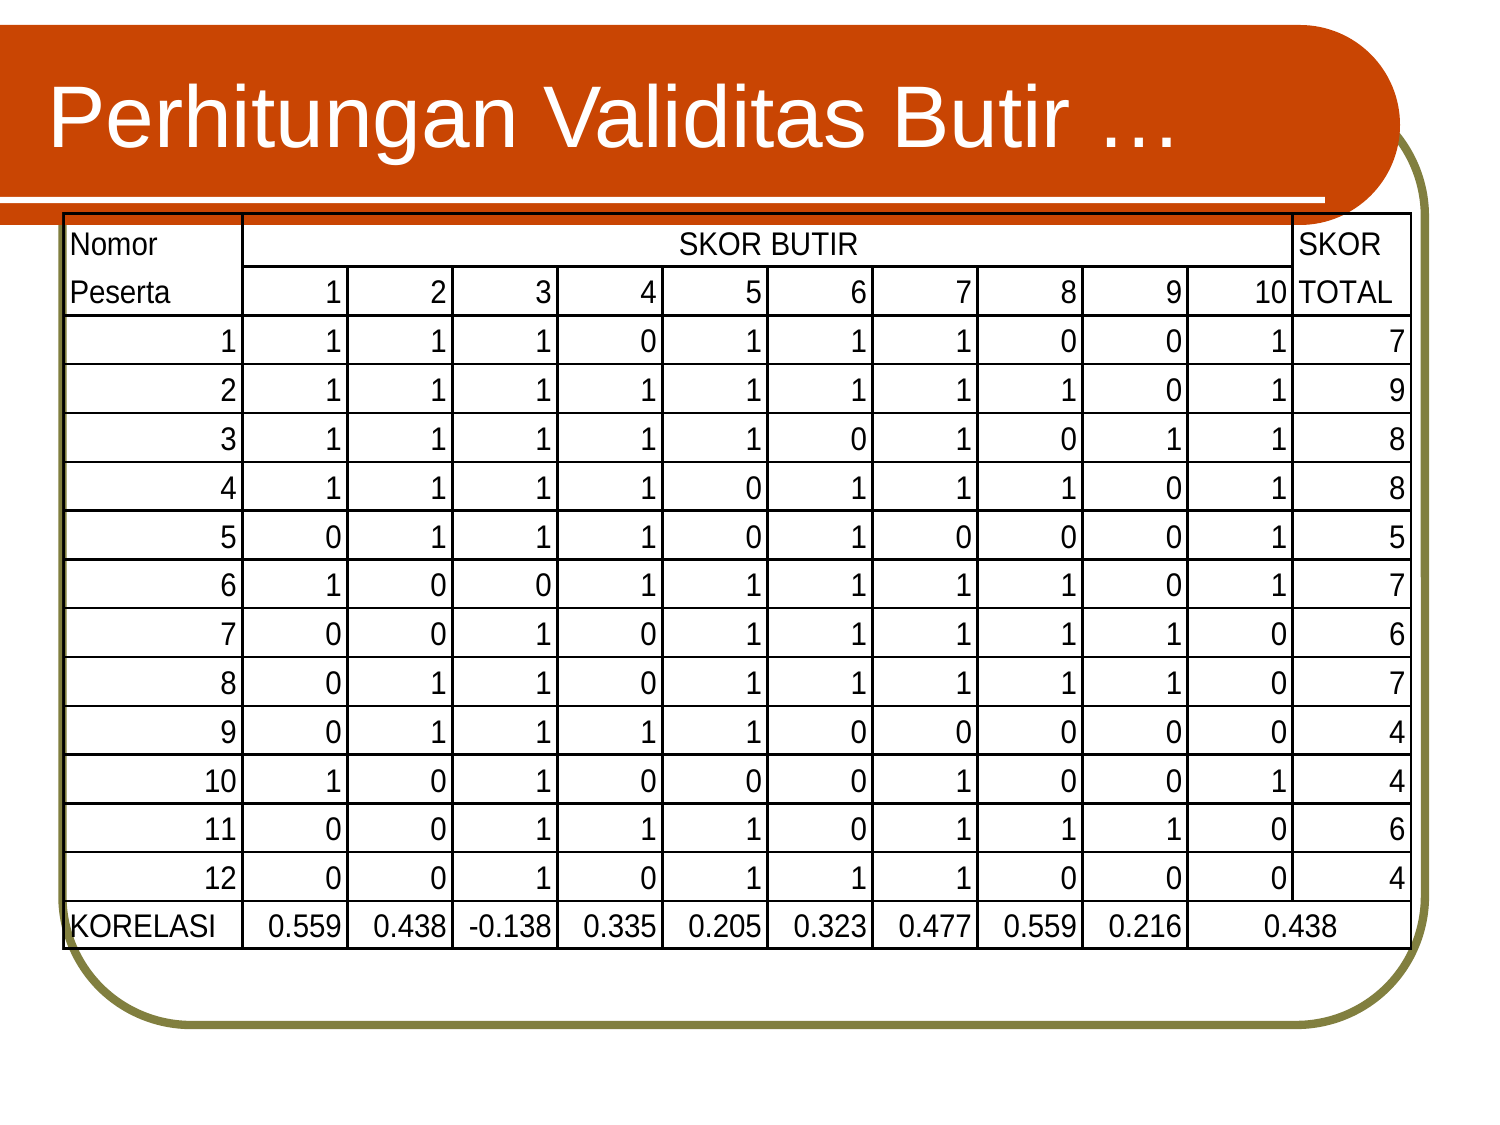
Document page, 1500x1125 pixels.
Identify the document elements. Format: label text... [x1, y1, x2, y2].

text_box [62, 212, 1413, 951]
title Perhitungan Validitas Butir … [31, 37, 1348, 188]
